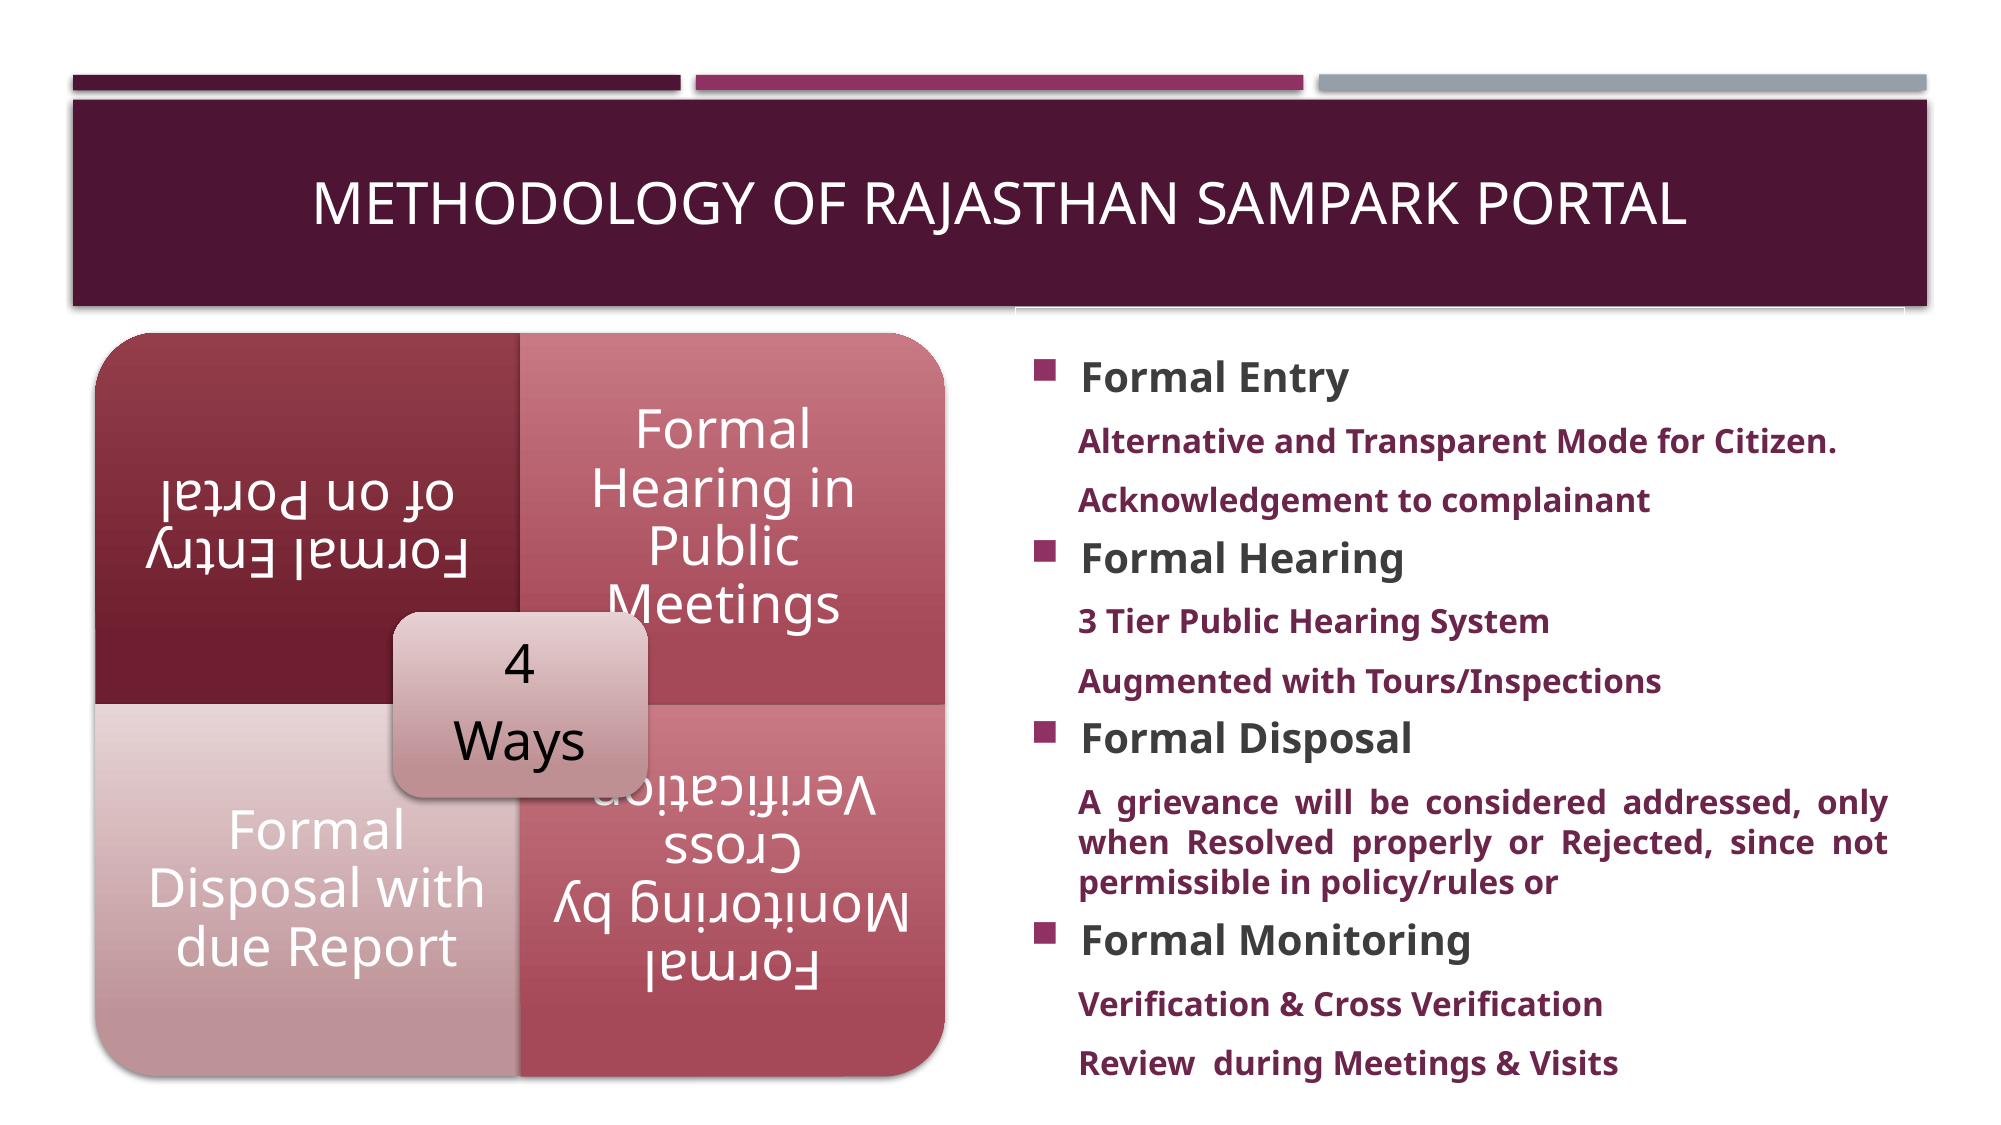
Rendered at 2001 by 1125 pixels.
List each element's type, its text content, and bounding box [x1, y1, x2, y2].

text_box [94, 332, 946, 1078]
title METHODOLOGY OF RAJASTHAN SAMPARK PORTAL [95, 119, 1905, 282]
list Formal Entry Alternative and Transparent Mode for Citizen. Acknowledgement to complainant Formal Hearing 3 Tier Public Hearing System Augmented with Tours/Inspections Formal Disposal A grievance will be considered addressed, only when Resolved properly or Rejected, since not permissible in policy/rules or Formal Monitoring Verification & Cross Verification Review during Meetings & Visits [1015, 307, 1905, 1125]
